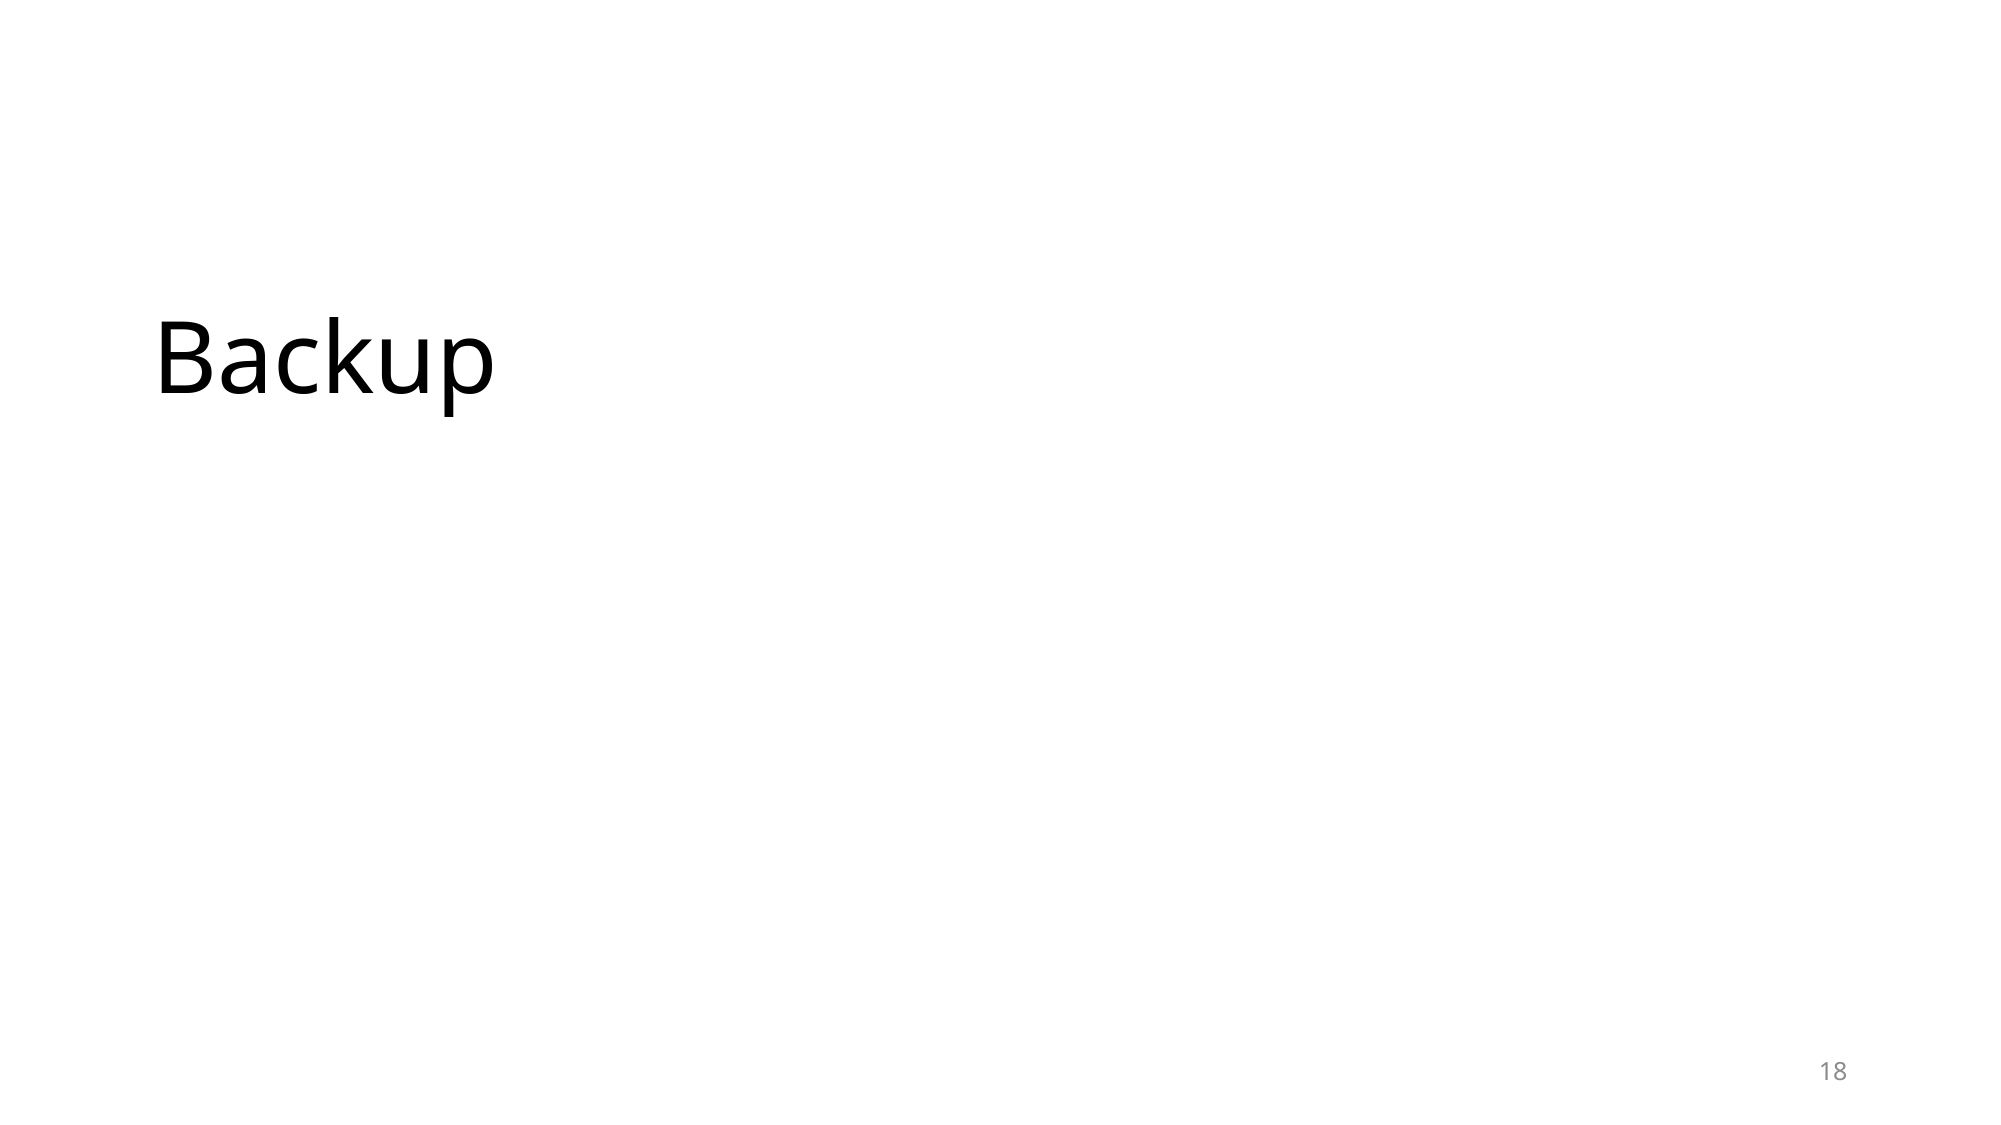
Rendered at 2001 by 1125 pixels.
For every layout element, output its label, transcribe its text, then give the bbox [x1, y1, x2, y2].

slide_number 18 [1412, 1042, 1863, 1103]
list Backup [137, 299, 1863, 1014]
